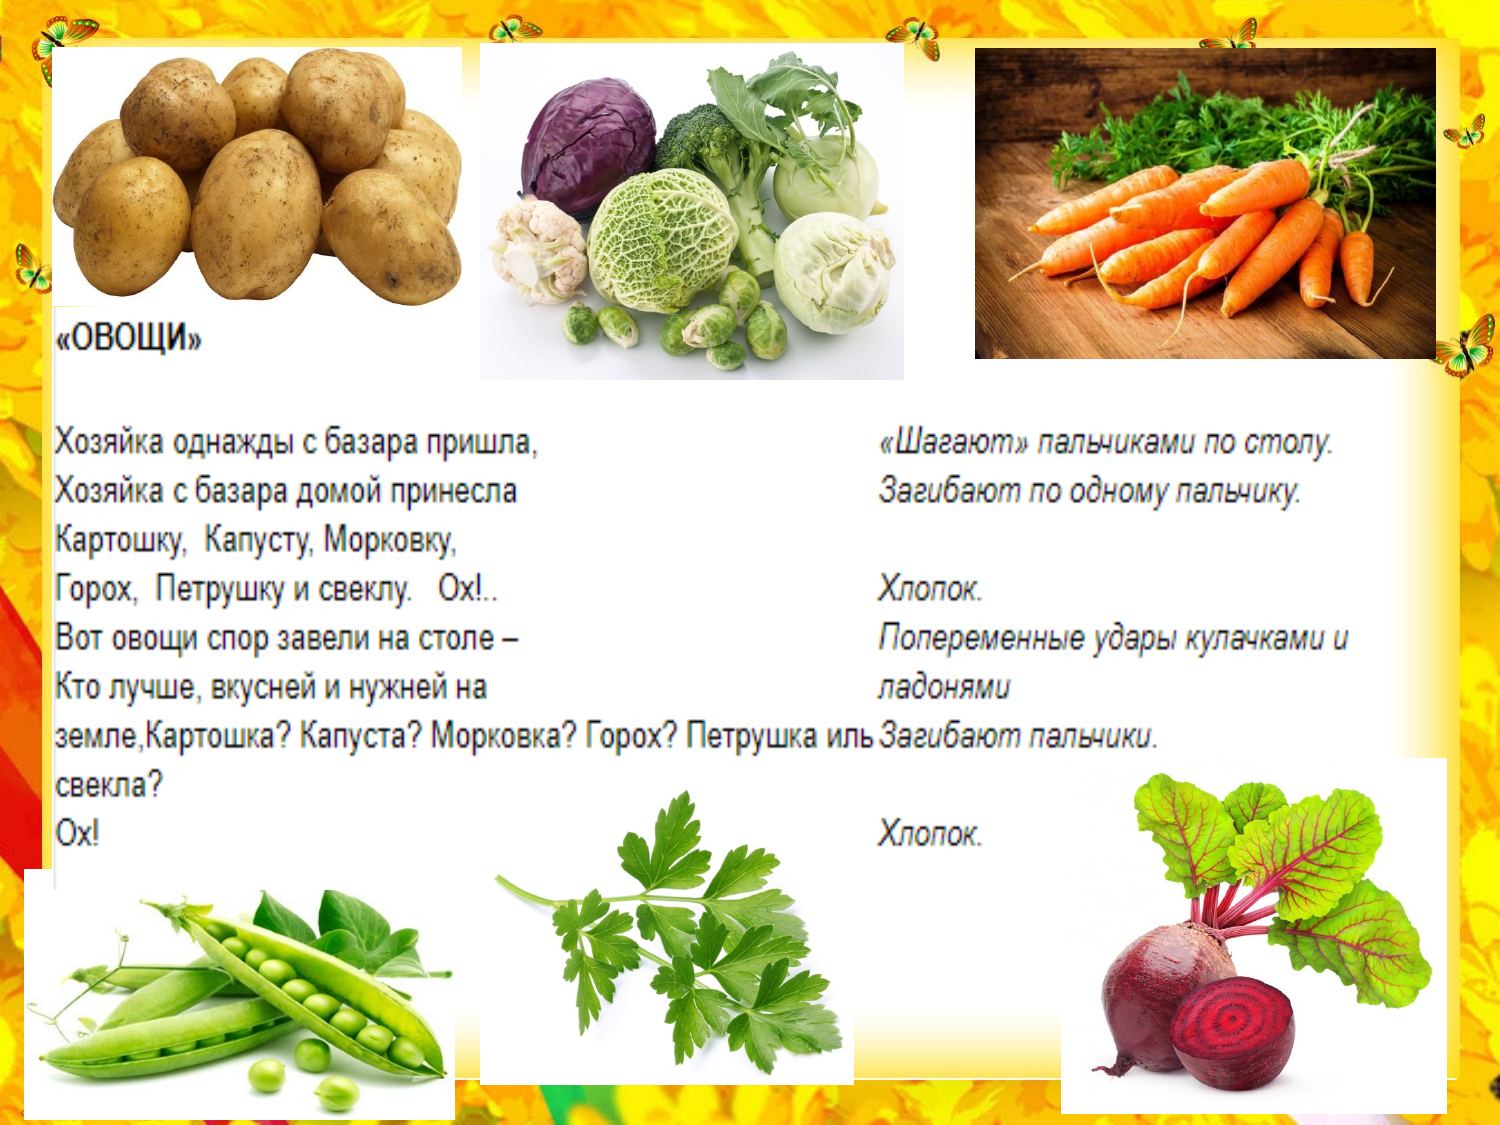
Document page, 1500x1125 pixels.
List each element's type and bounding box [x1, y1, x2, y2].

list [52, 307, 1391, 890]
picture [0, 0, 1500, 1125]
